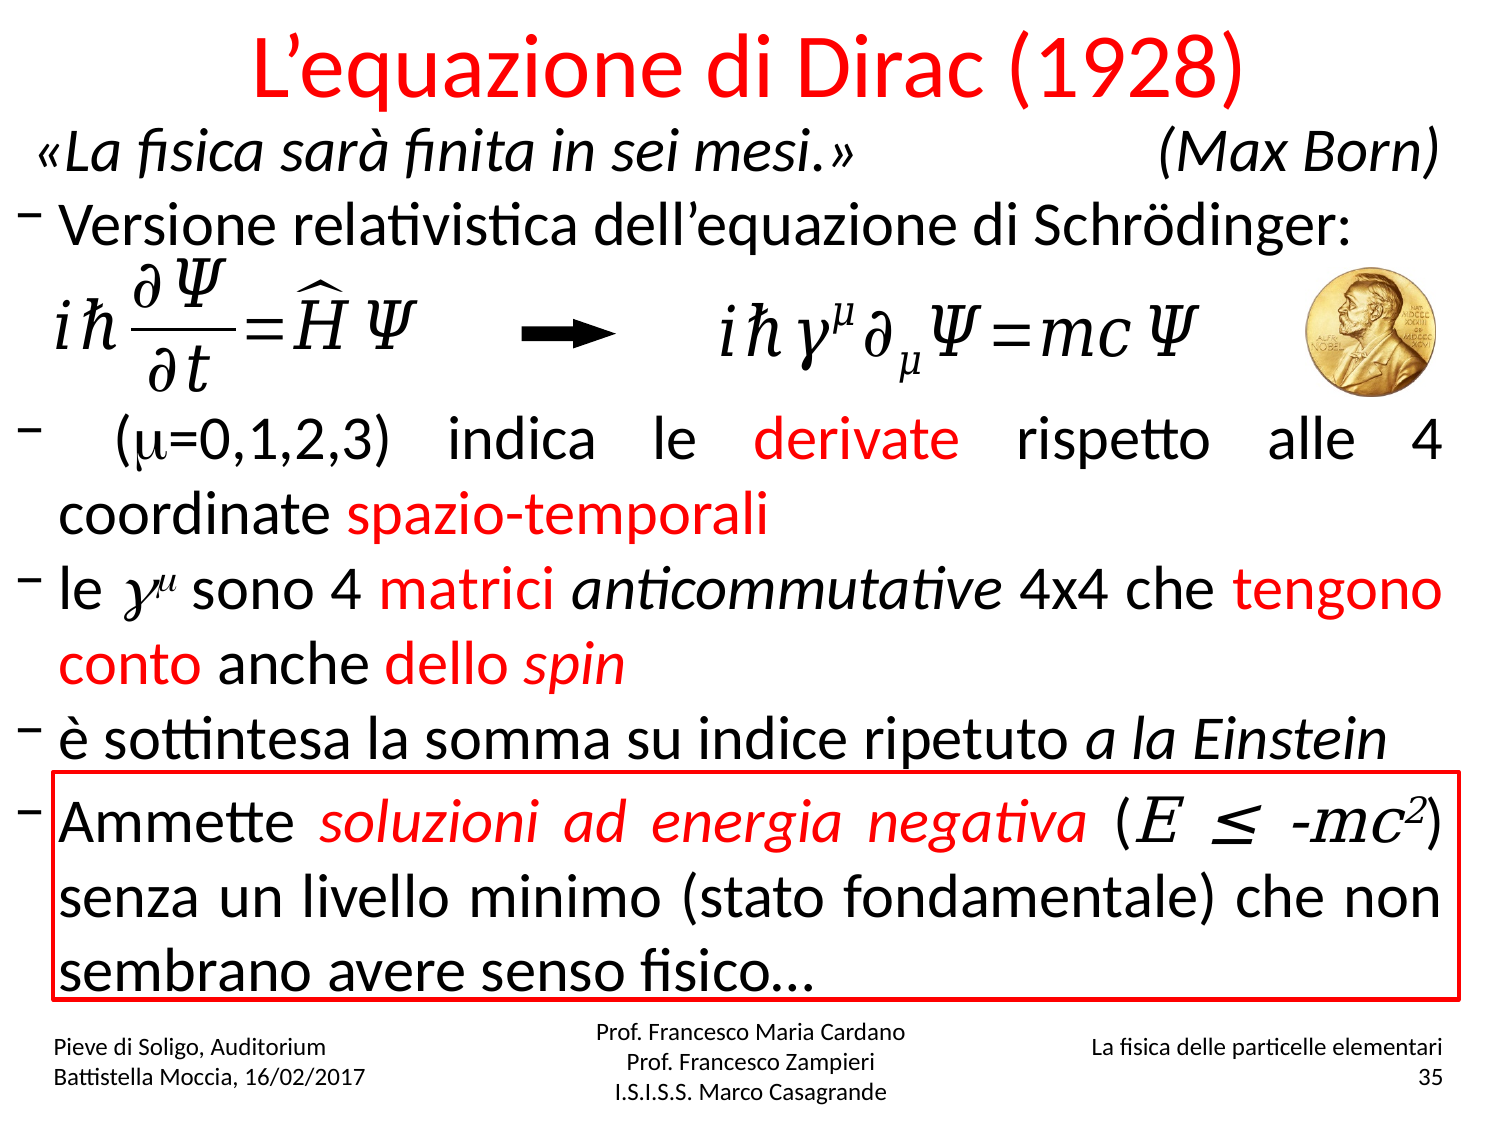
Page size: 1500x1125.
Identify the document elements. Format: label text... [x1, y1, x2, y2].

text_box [0, 771, 1459, 1015]
text_box «La fisica sarà finita in sei mesi.» (Max Born) [17, 101, 1459, 192]
picture [1304, 266, 1436, 398]
text_box [519, 316, 619, 351]
text_box Versione relativistica dell’equazione di Schrödinger: [0, 175, 1459, 265]
title L’equazione di Dirac (1928) [0, 0, 1500, 127]
slide_number La fisica delle particelle elementari 35 [986, 1023, 1459, 1106]
footer Prof. Francesco Maria Cardano Prof. Francesco Zampieri I.S.I.S.S. Marco Casagrande [513, 1024, 986, 1106]
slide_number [38, 1024, 384, 1106]
